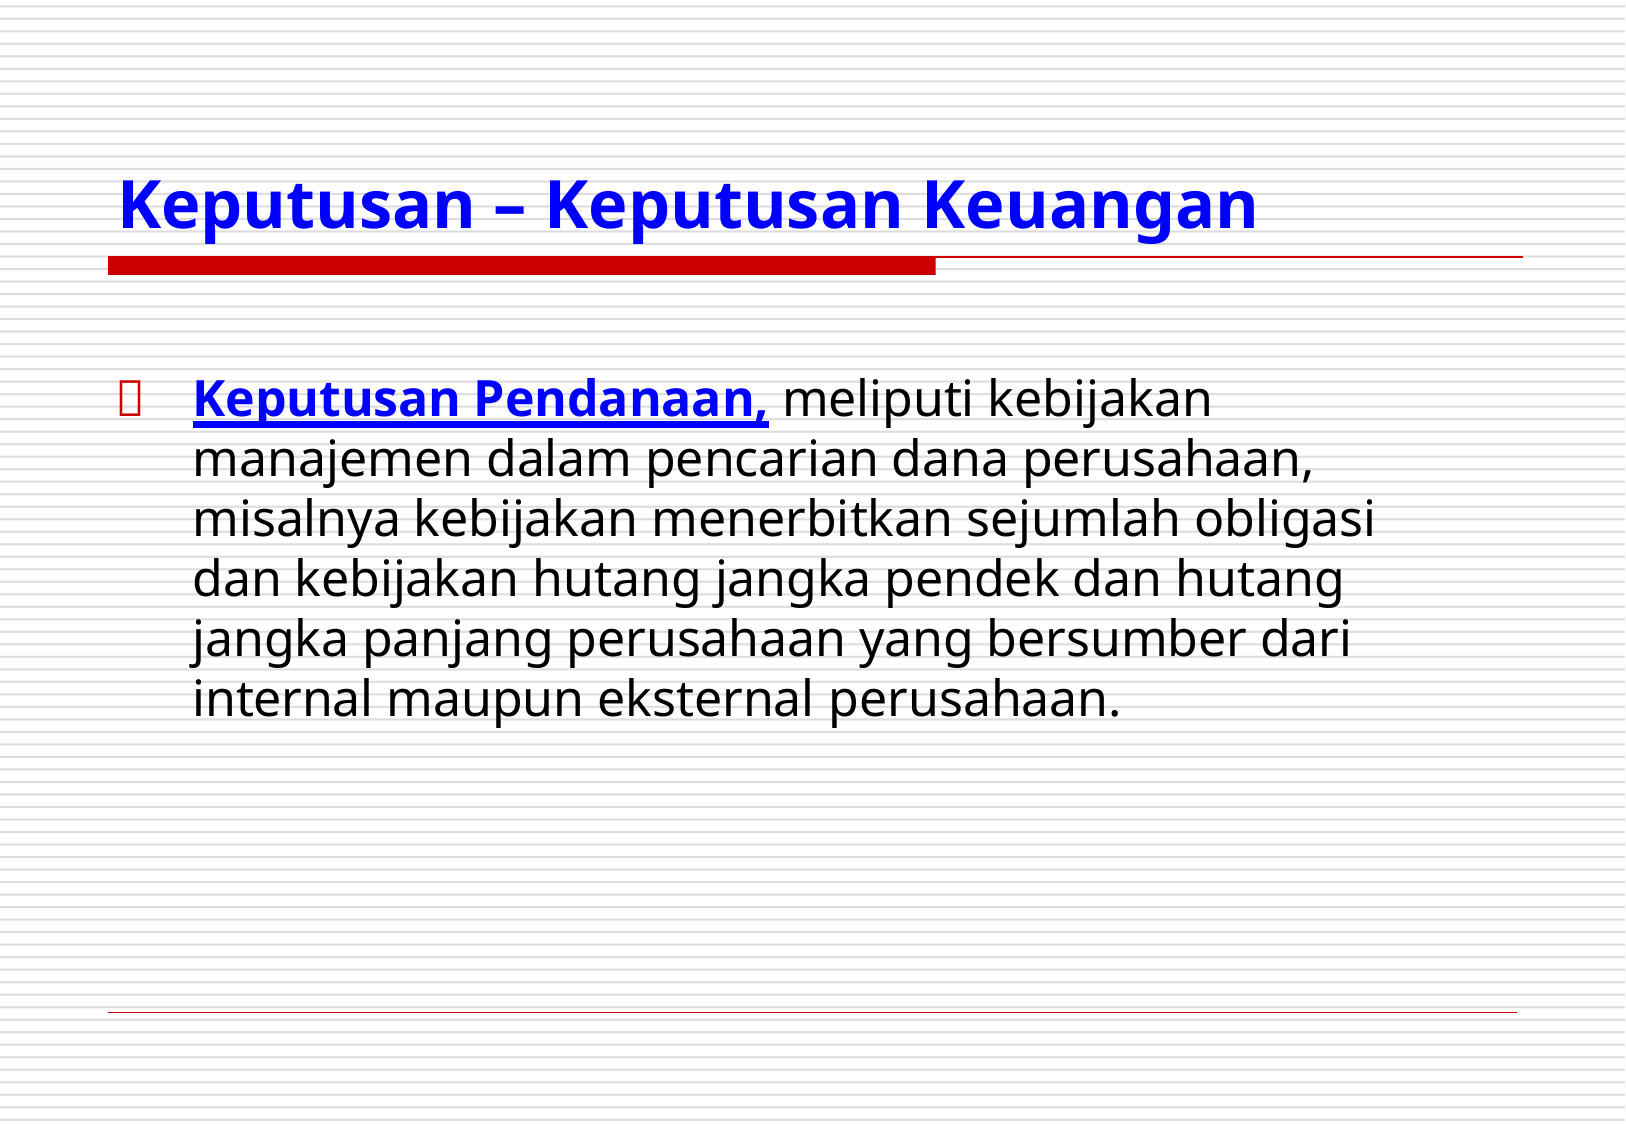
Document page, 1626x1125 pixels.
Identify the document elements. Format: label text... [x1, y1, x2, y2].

title Keputusan – Keputusan Keuangan [115, 159, 1408, 350]
text_box  Keputusan Pendanaan, meliputi kebijakan manajemen dalam pencarian dana perusahaan, misalnya kebijakan menerbitkan sejumlah obligasi dan kebijakan hutang jangka pendek dan hutang jangka panjang perusahaan yang bersumber dari internal maupun eksternal perusahaan. [113, 364, 1470, 727]
picture [0, 0, 1625, 1125]
